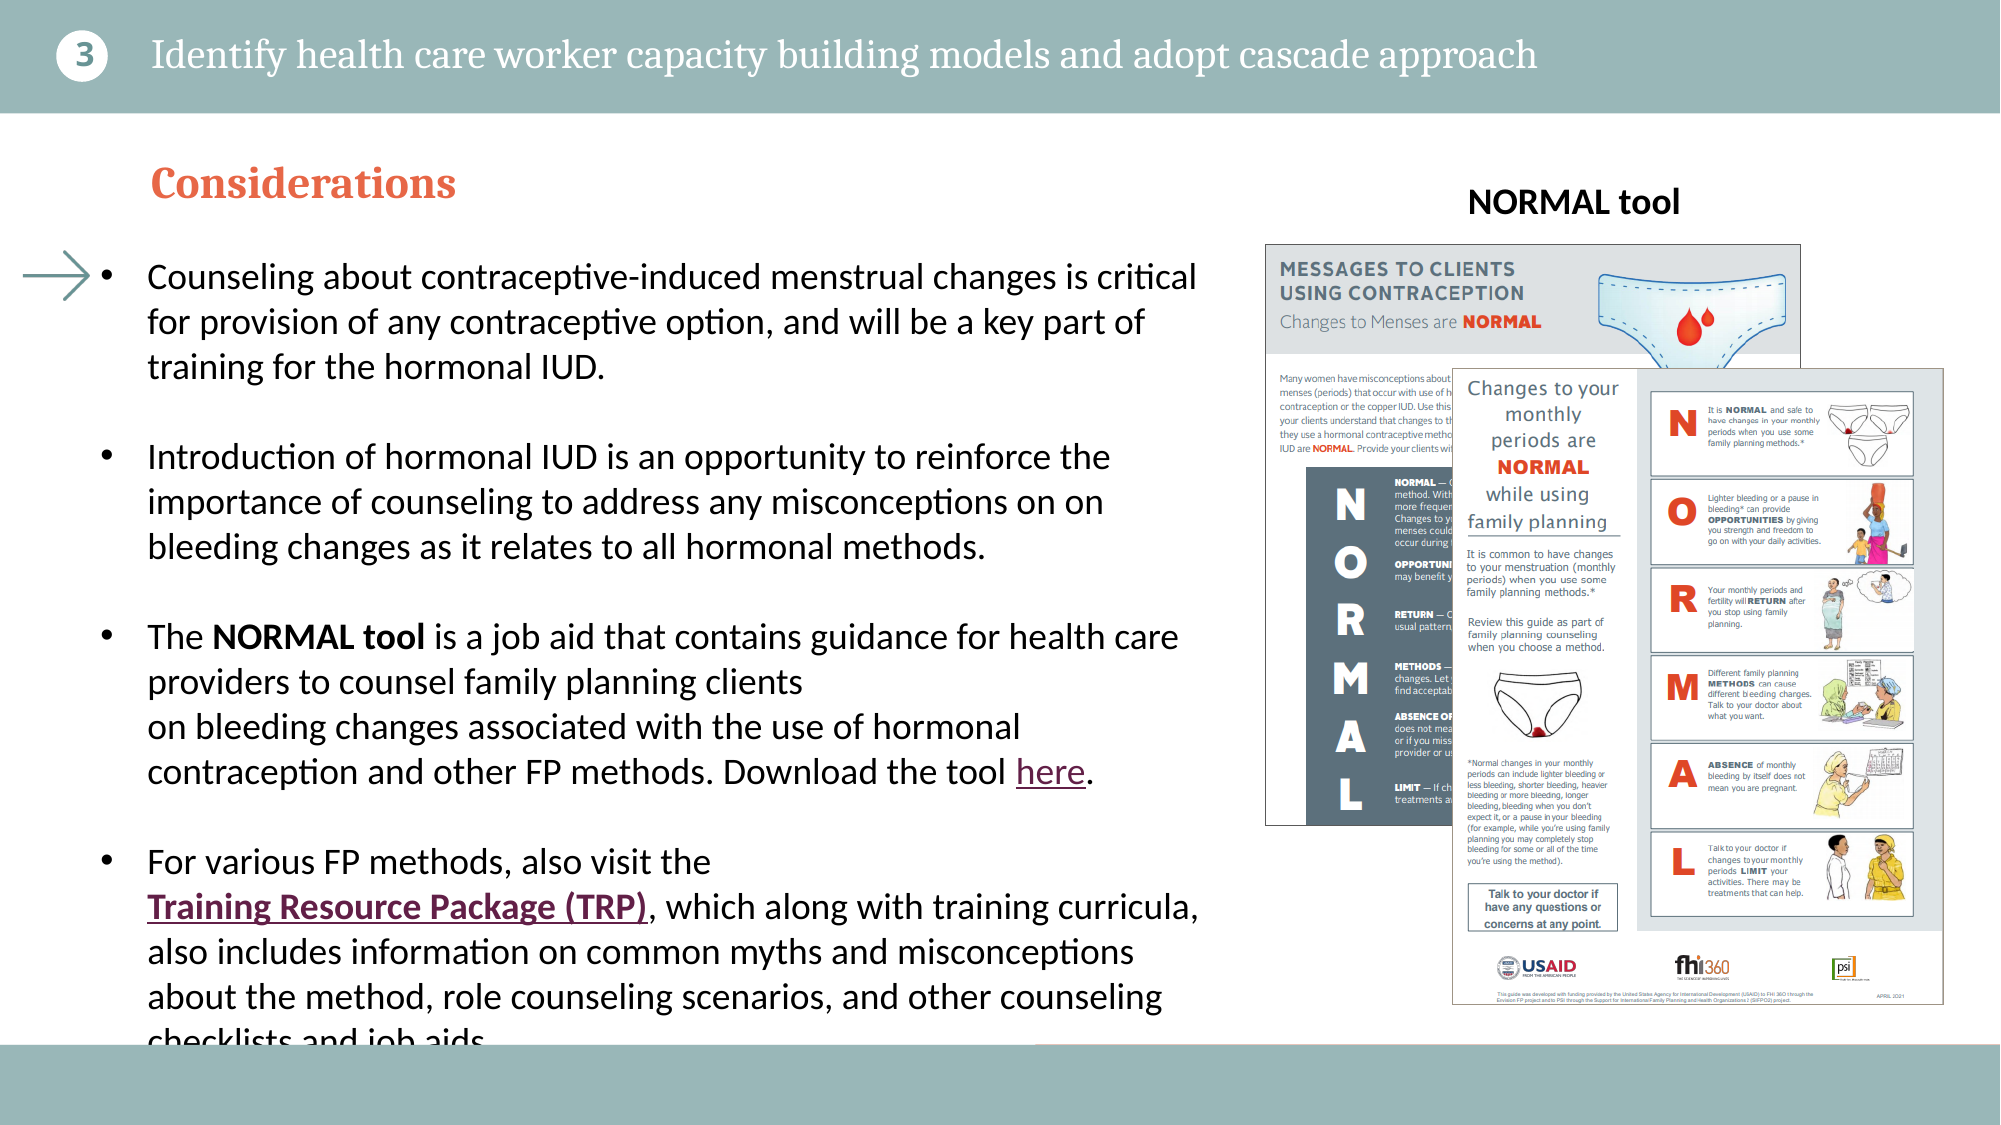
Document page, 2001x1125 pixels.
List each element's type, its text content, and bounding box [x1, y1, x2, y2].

text_box NORMAL tool [1453, 169, 1697, 230]
picture [22, 200, 99, 351]
picture [1265, 244, 1944, 1005]
list Identify health care worker capacity building models and adopt cascade approach [136, 24, 1944, 89]
list Considerations [136, 151, 760, 216]
list 3 [60, 36, 104, 76]
text_box [0, 1044, 2000, 1125]
text_box Counseling about contraceptive-induced menstrual changes is critical for provision of any contraceptive option, and will be a key part of training for the hormonal IUD. Introduction of hormonal IUD is an opportunity to reinforce the importance of counseling to address any misconceptions on on bleeding changes as it relates to all hormonal methods. The NORMAL tool is a job aid that contains guidance for health care providers to counsel family planning clients on bleeding changes associated with the use of hormonal contraception and other FP methods. Download the tool here. For various FP methods, also visit the Training Resource Package (TRP), which along with training curricula, also includes information on common myths and misconceptions about the method, role counseling scenarios, and other counseling checklists and job aids. [85, 244, 1236, 1044]
